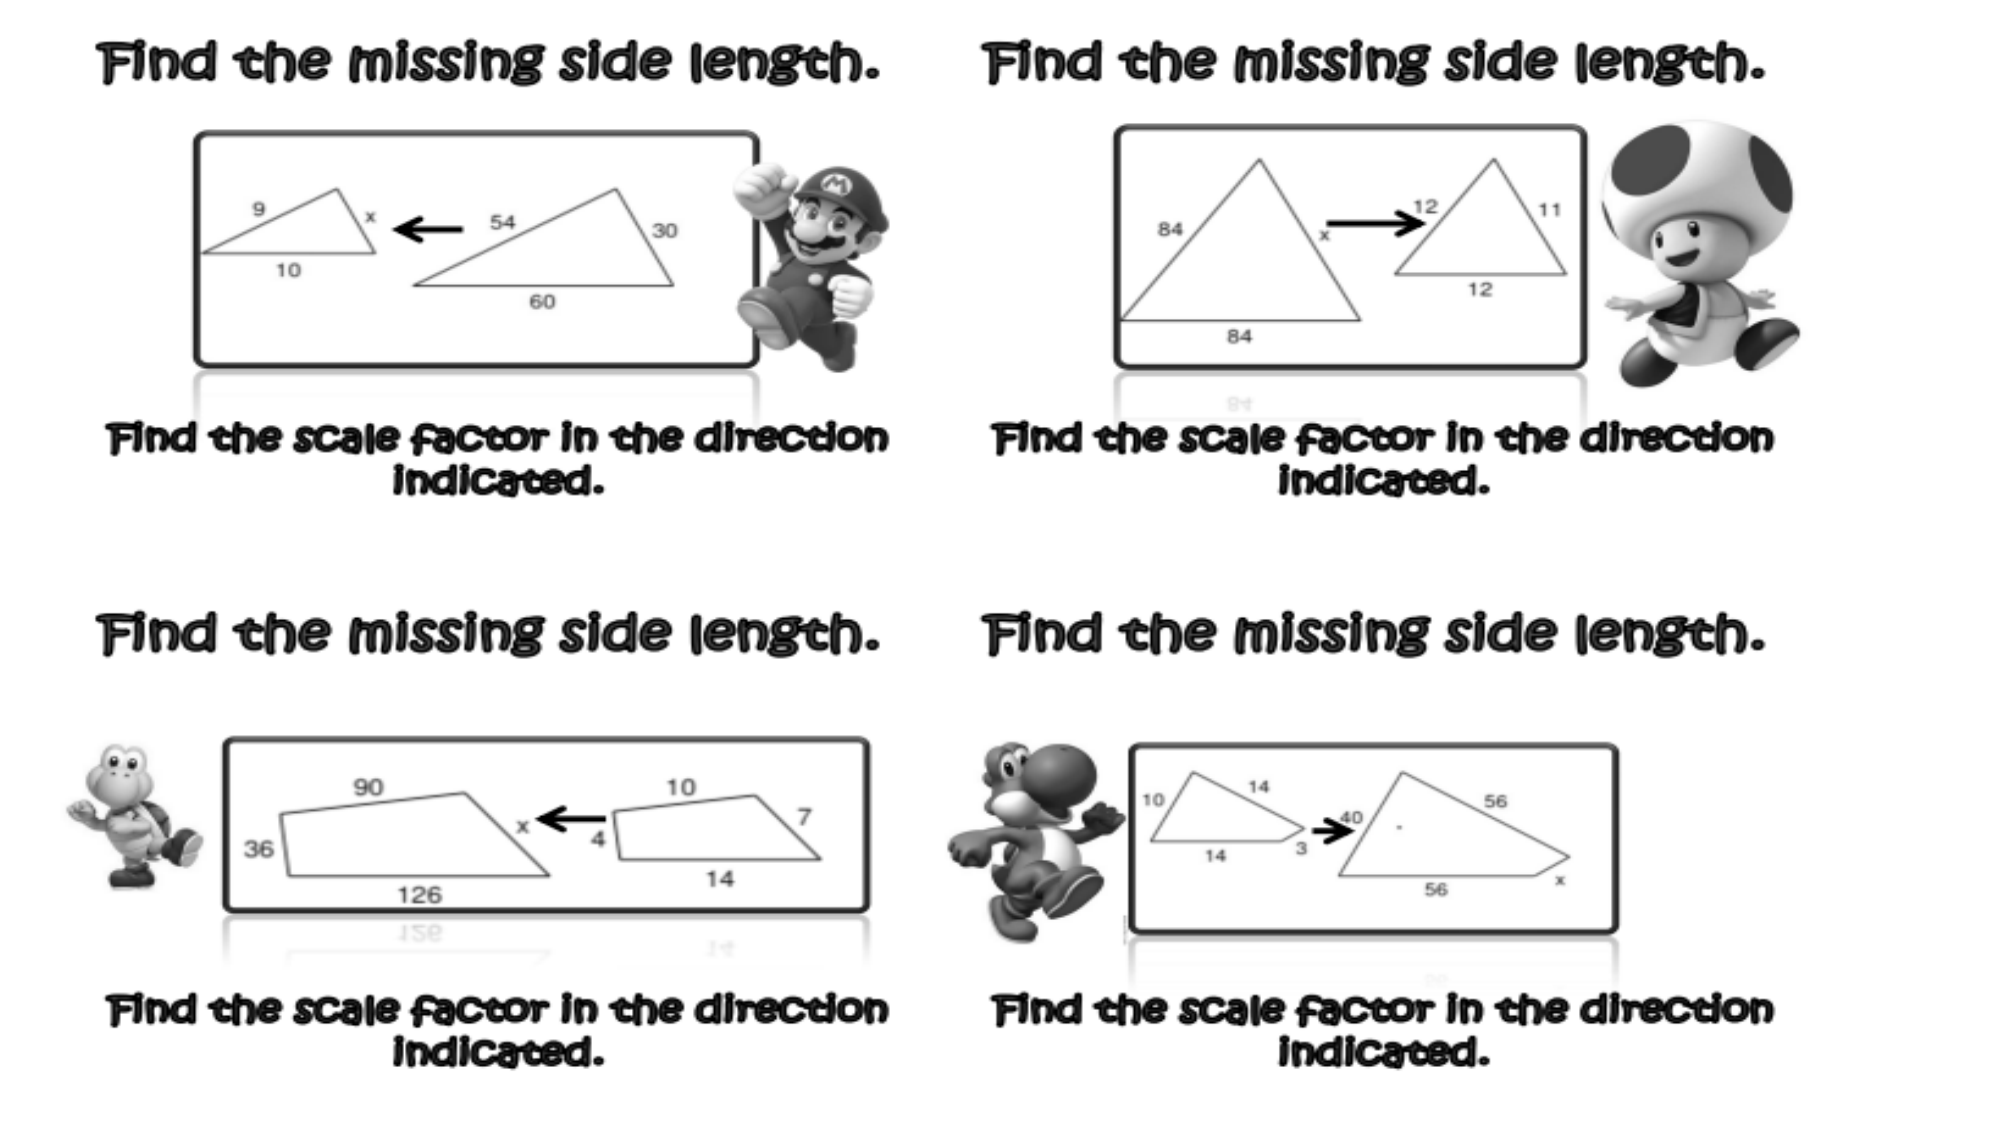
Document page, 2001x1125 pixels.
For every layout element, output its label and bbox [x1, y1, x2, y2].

picture [50, 22, 1837, 1118]
